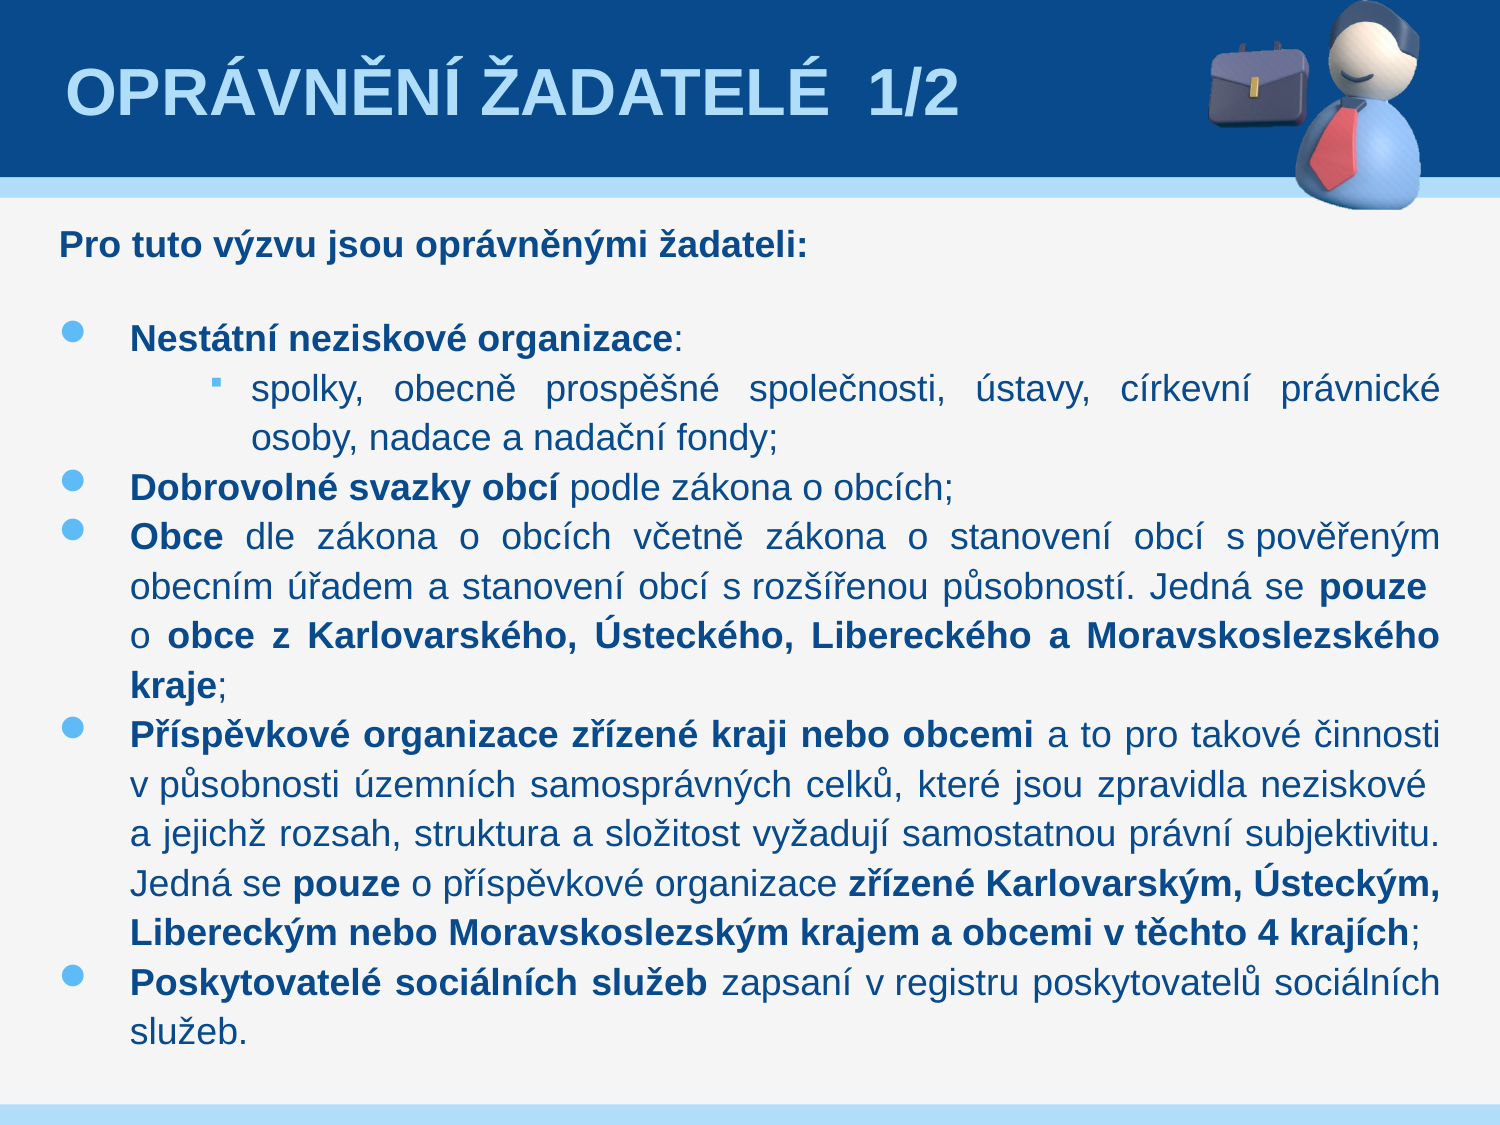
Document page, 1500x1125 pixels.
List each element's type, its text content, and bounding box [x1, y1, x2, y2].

picture [1198, 0, 1442, 221]
title Oprávnění žadatelé 1/2 [59, 0, 1194, 178]
list Pro tuto výzvu jsou oprávněnými žadateli: Nestátní neziskové organizace: spolky, obecně prospěšné společnosti, ústavy, církevní právnické osoby, nadace a nadační fondy; Dobrovolné svazky obcí podle zákona o obcích; Obce dle zákona o obcích včetně zákona o stanovení obcí s pověřeným obecním úřadem a stanovení obcí s rozšířenou působností. Jedná se pouze o obce z Karlovarského, Ústeckého, Libereckého a Moravskoslezského kraje; Příspěvkové organizace zřízené kraji nebo obcemi a to pro takové činnosti v působnosti územních samosprávných celků, které jsou zpravidla neziskové a jejichž rozsah, struktura a složitost vyžadují samostatnou právní subjektivitu. Jedná se pouze o příspěvkové organizace zřízené Karlovarským, Ústeckým, Libereckým nebo Moravskoslezským krajem a obcemi v těchto 4 krajích; Poskytovatelé sociálních služeb zapsaní v registru poskytovatelů sociálních služeb. [59, 219, 1441, 1125]
